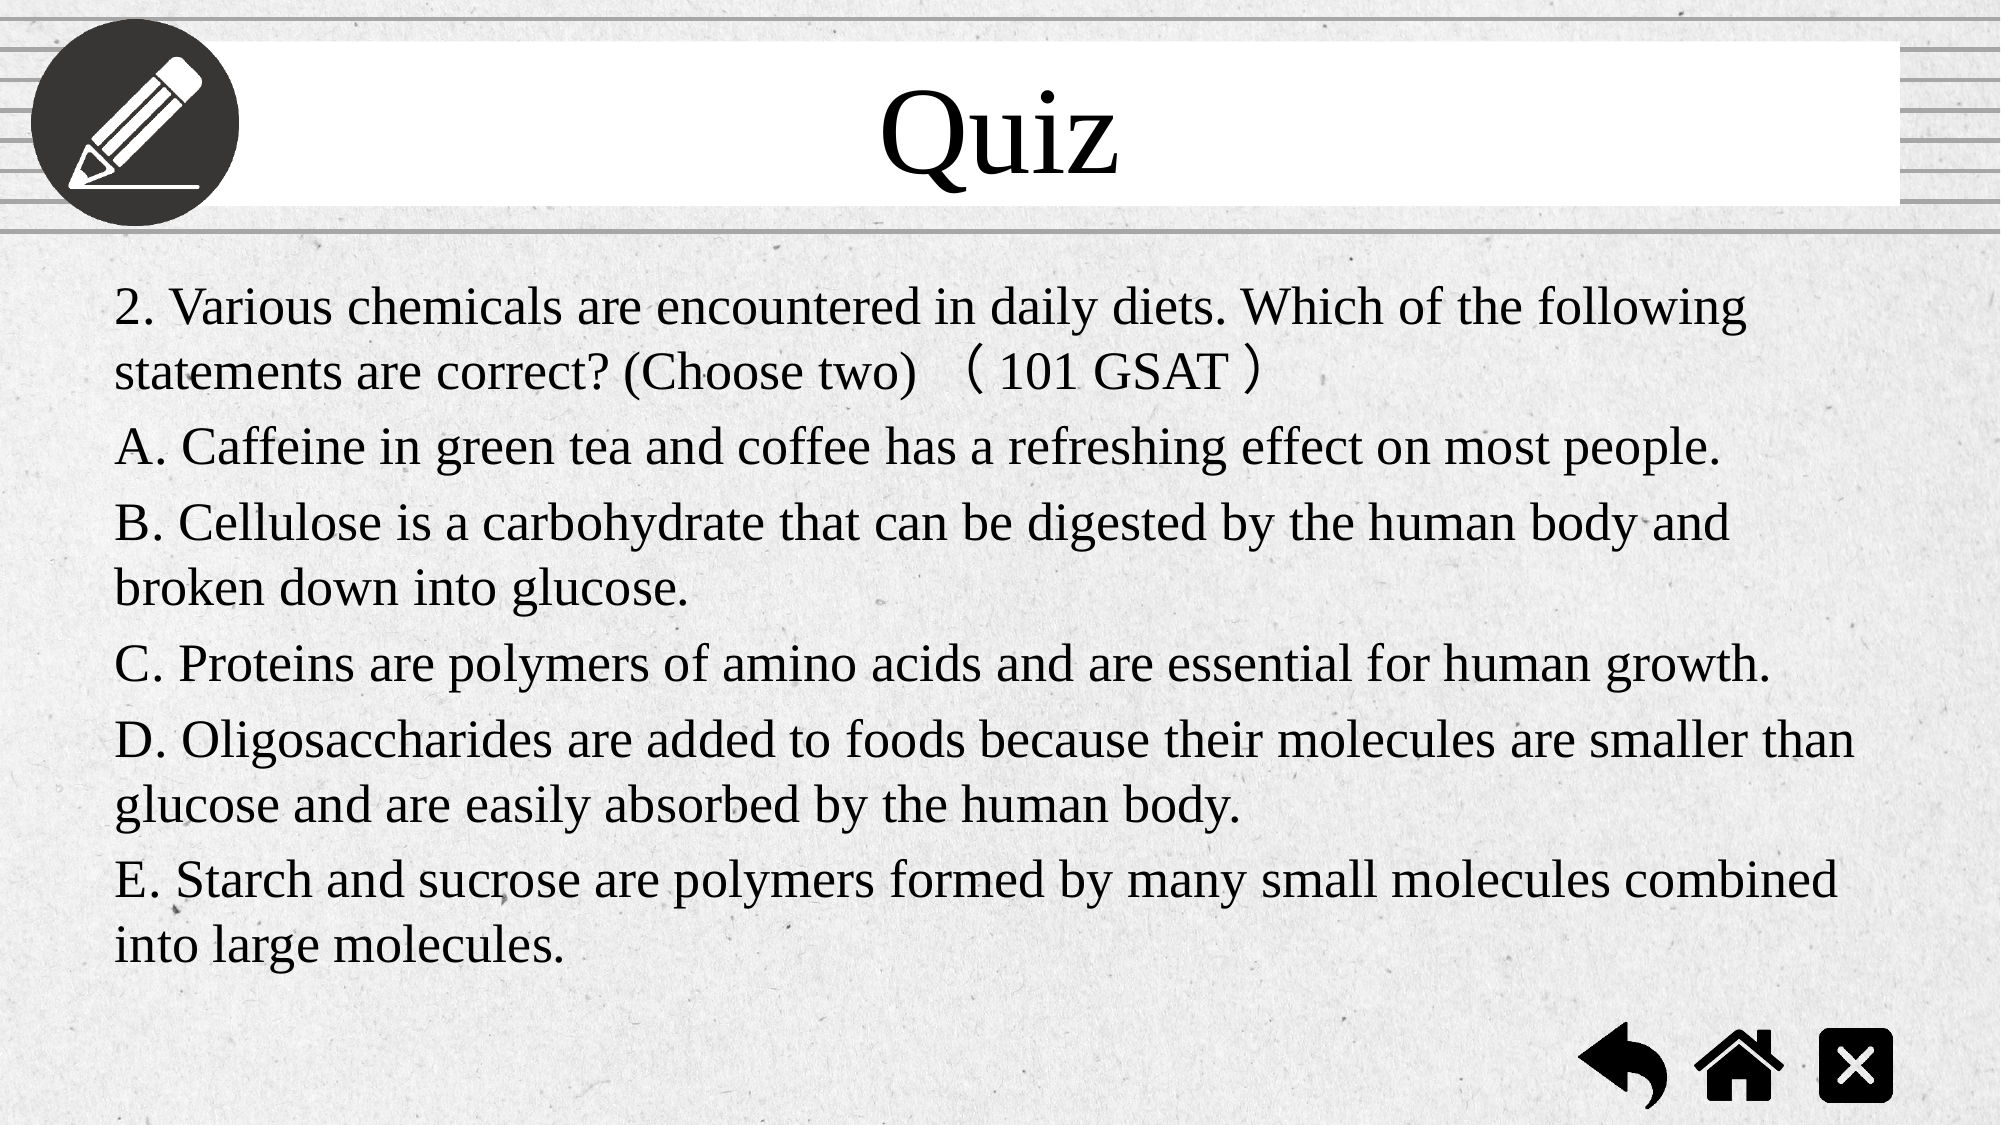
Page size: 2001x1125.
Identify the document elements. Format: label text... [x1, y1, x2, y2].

picture [1900, 82, 2000, 108]
picture [0, 234, 2000, 1125]
picture [1900, 173, 2000, 199]
picture [1900, 52, 2000, 78]
picture [1900, 143, 2000, 169]
picture [1900, 113, 2000, 138]
picture [0, 19, 2000, 229]
list 2. Various chemicals are encountered in daily diets. Which of the following statements are correct? (Choose two)（101 GSAT） A. Caffeine in green tea and coffee has a refreshing effect on most people. B. Cellulose is a carbohydrate that can be digested by the human body and broken down into glucose. C. Proteins are polymers of amino acids and are essential for human growth. D. Oligosaccharides are added to foods because their molecules are smaller than glucose and are easily absorbed by the human body. E. Starch and sucrose are polymers formed by many small molecules combined into large molecules. [99, 262, 1900, 1005]
picture [0, 0, 2000, 17]
